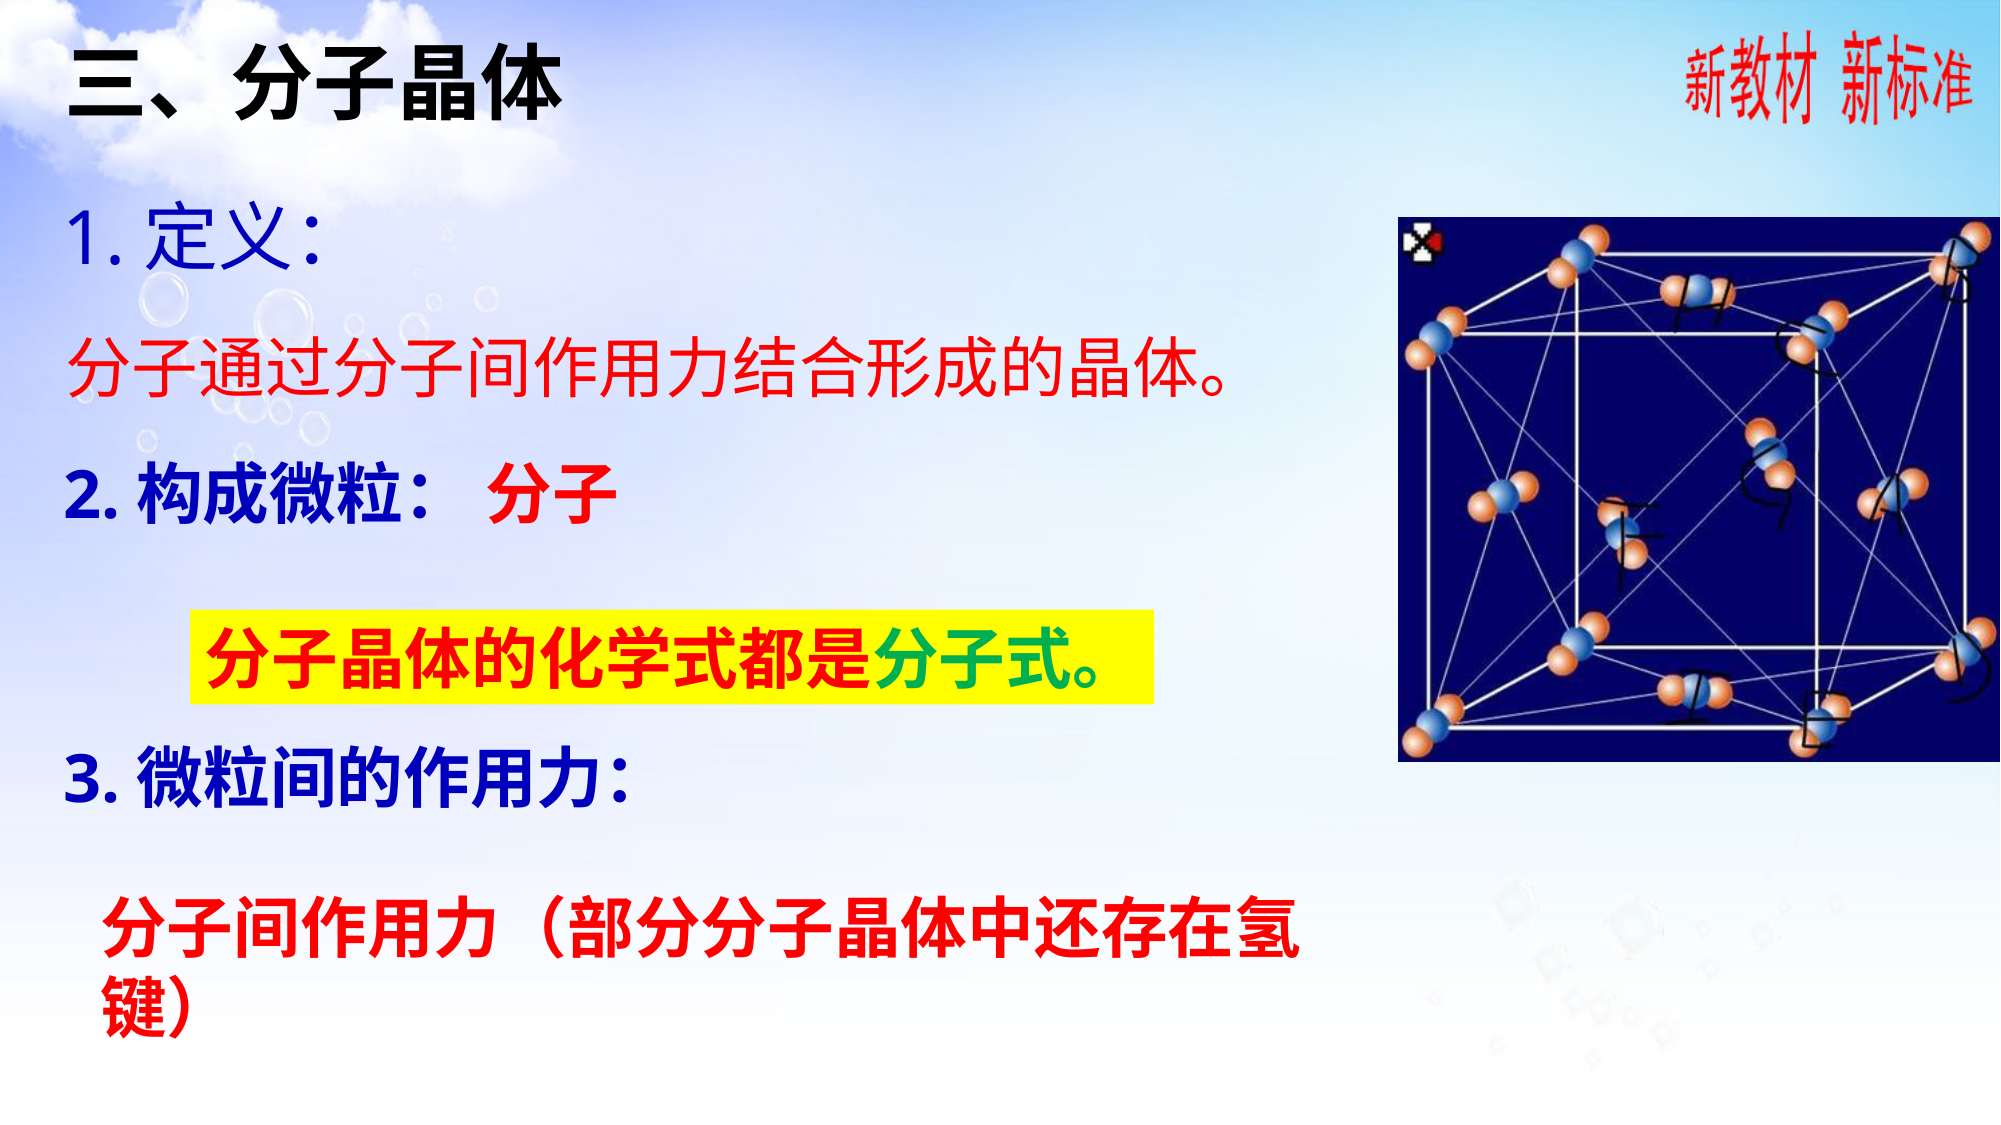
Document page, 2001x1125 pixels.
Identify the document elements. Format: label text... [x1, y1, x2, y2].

text_box 2.构成微粒： [48, 444, 471, 539]
picture [0, 0, 2001, 1125]
text_box 分子间作用力（部分分子晶体中还存在氢键） [85, 878, 1427, 1054]
text_box 1.定义： [47, 182, 318, 288]
text_box 分子晶体的化学式都是分子式。 [190, 609, 1155, 705]
text_box 3.微粒间的作用力： [48, 728, 686, 823]
text_box 分子通过分子间作用力结合形成的晶体。 [50, 318, 1398, 413]
text_box 三、分子晶体 [49, 23, 579, 138]
text_box 分子 [471, 444, 635, 539]
